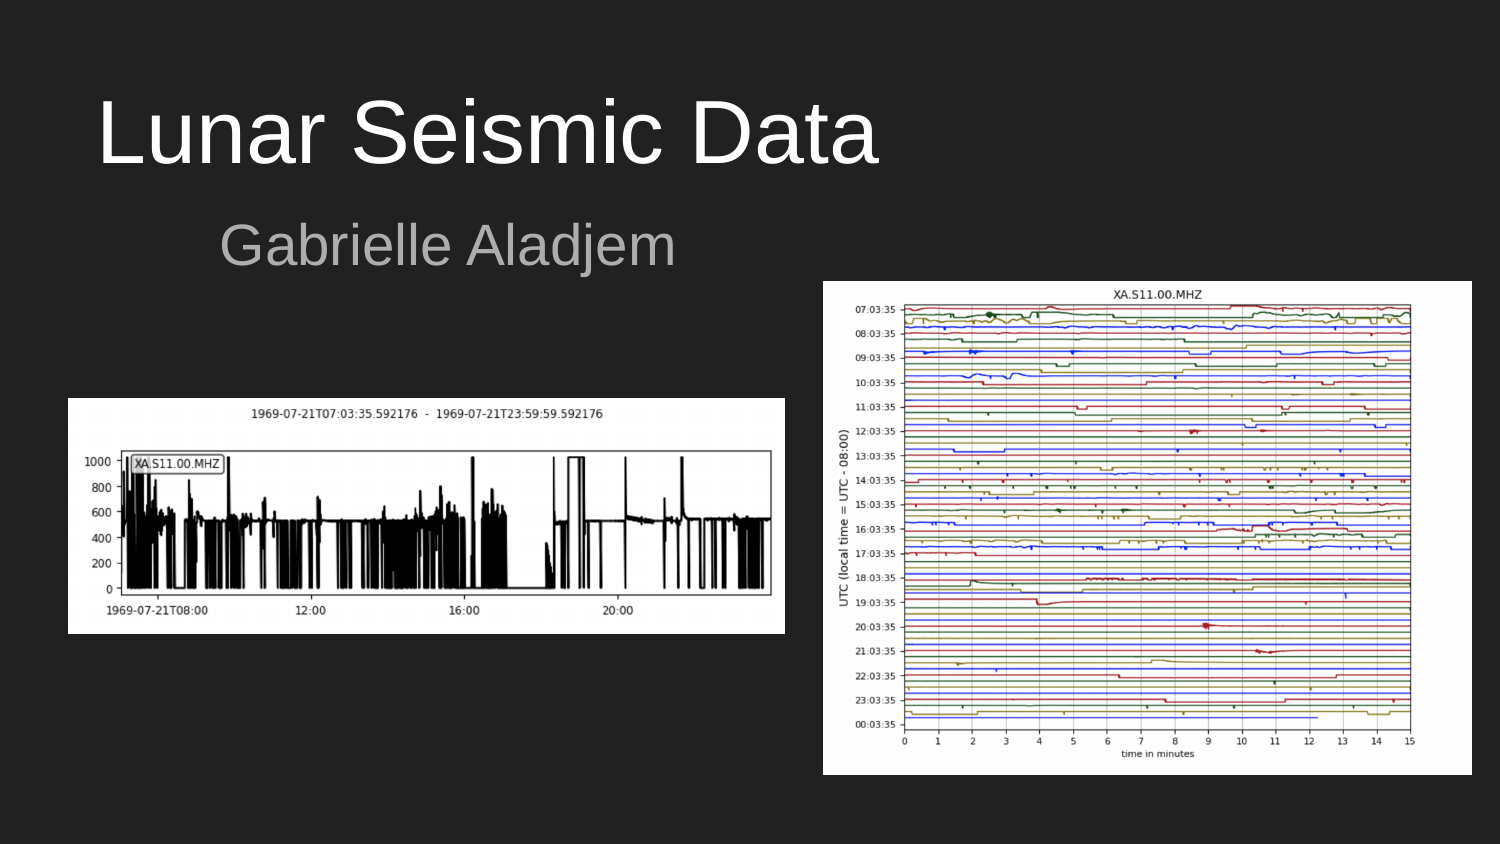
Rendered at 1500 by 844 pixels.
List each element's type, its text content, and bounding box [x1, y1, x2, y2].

picture [67, 398, 785, 634]
picture [823, 281, 1472, 775]
subtitle Gabrielle Aladjem [168, 197, 729, 302]
title Lunar Seismic Data [13, 0, 964, 198]
